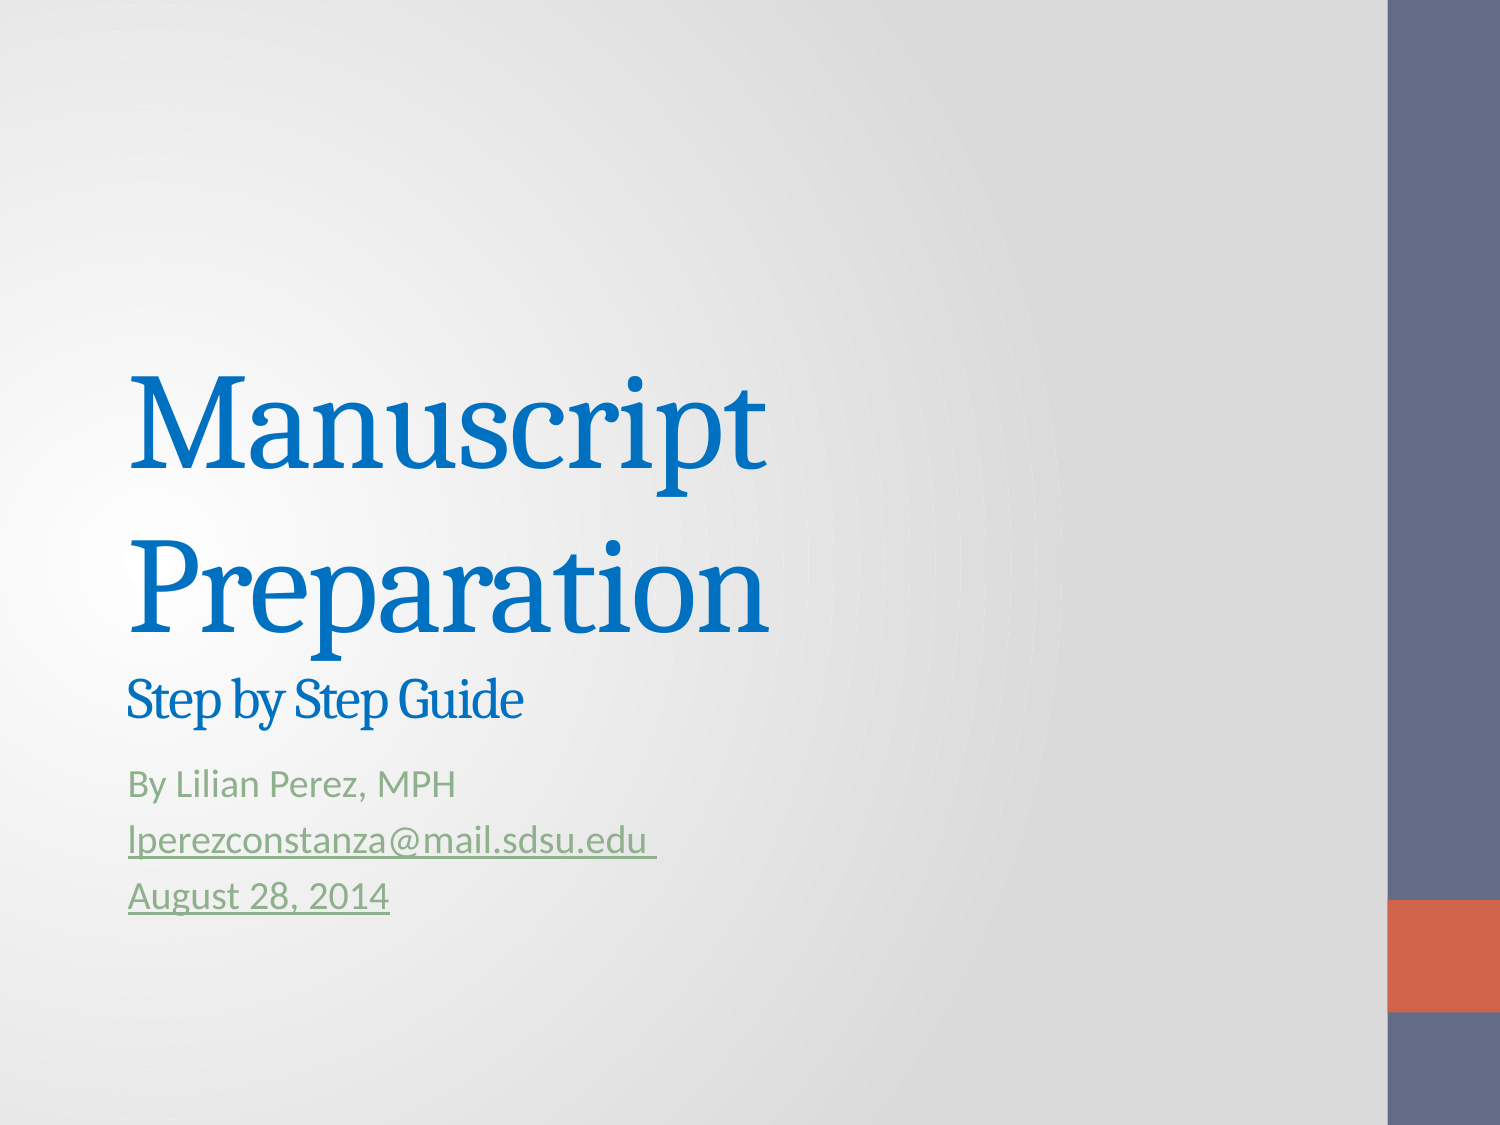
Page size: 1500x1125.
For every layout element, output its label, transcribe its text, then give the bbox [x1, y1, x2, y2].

title Manuscript Preparation Step by Step Guide [112, 312, 1350, 738]
subtitle By Lilian Perez, MPH lperezconstanza@mail.sdsu.edu August 28, 2014 [112, 750, 1173, 925]
